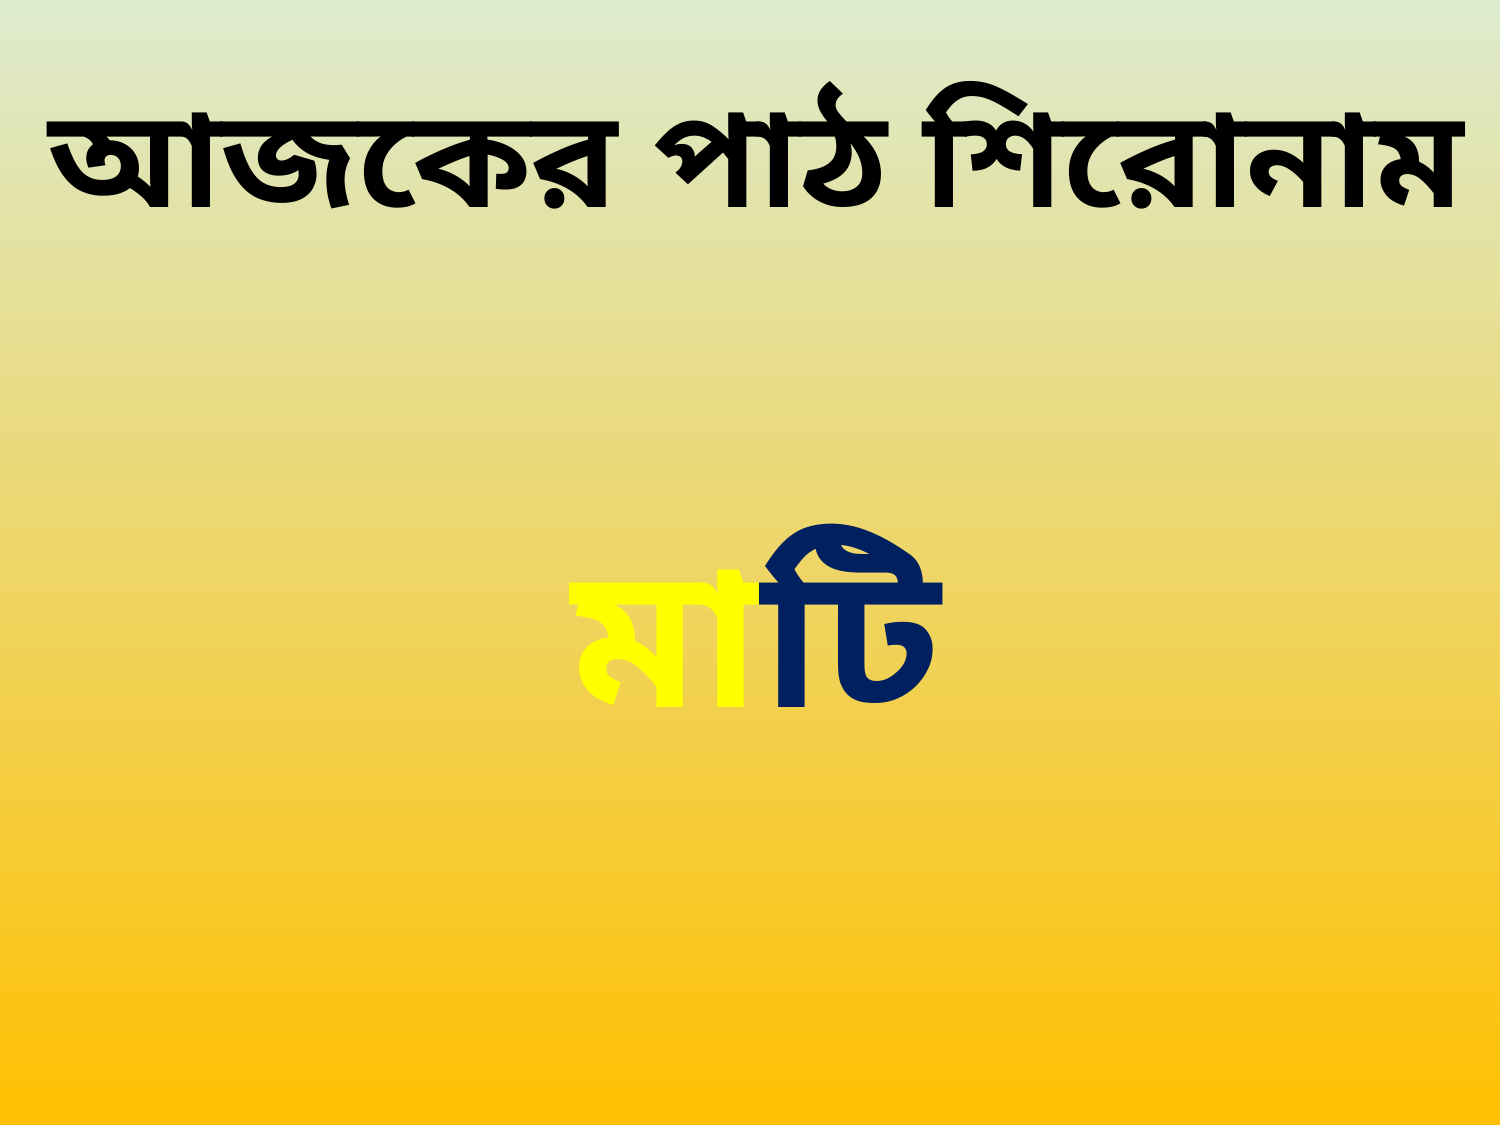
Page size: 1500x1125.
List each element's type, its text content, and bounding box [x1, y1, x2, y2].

text_box মাটি [24, 499, 1488, 755]
text_box আজকের পাঠ শিরোনাম [24, 62, 1488, 243]
